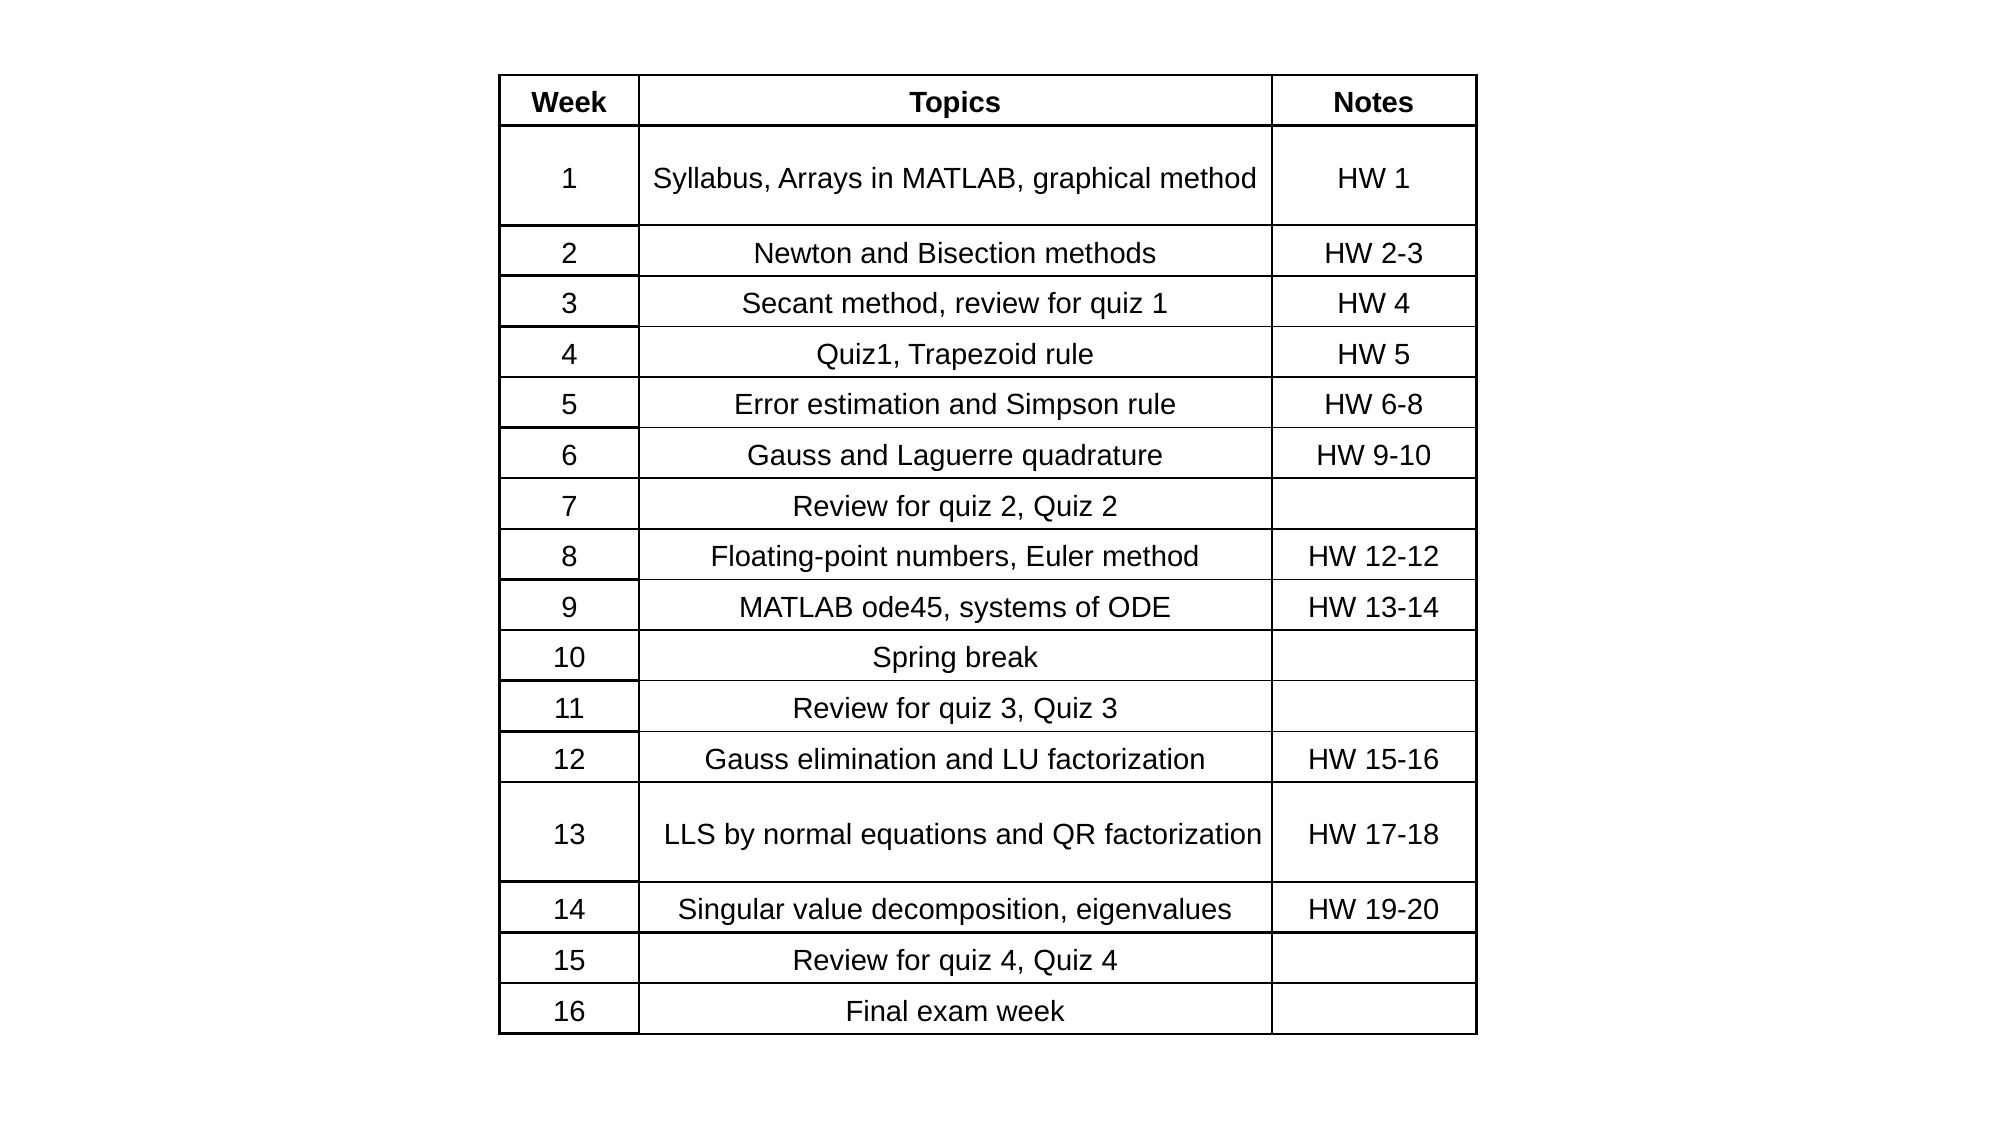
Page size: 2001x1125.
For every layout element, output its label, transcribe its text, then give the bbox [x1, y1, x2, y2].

table_cell 12 [501, 733, 638, 781]
table_cell Error estimation and Simpson rule [640, 378, 1271, 427]
table_cell MATLAB ode45, systems of ODE [640, 580, 1271, 629]
table_cell [1273, 479, 1475, 528]
table_cell HW 4 [1273, 277, 1475, 326]
table_cell 4 [501, 328, 638, 376]
table_cell Floating-point numbers, Euler method [640, 530, 1271, 579]
table_cell 8 [501, 530, 638, 578]
table_cell 16 [501, 984, 638, 1032]
table_header Notes [1273, 76, 1475, 124]
table_cell 5 [501, 378, 638, 426]
table_cell 3 [501, 277, 638, 325]
table_cell Gauss elimination and LU factorization [640, 732, 1271, 781]
table_cell LLS by normal equations and QR factorization [640, 783, 1271, 881]
table_cell Review for quiz 2, Quiz 2 [640, 479, 1271, 528]
table_cell 10 [501, 631, 638, 679]
table_cell HW 12-12 [1273, 530, 1475, 579]
table_cell 9 [501, 581, 638, 629]
table_header Topics [640, 76, 1271, 124]
table_cell [1273, 934, 1475, 982]
table_cell Final exam week [640, 984, 1271, 1033]
table_cell Secant method, review for quiz 1 [640, 277, 1271, 326]
table_cell 1 [501, 127, 638, 224]
table_cell 2 [501, 227, 638, 274]
table_cell HW 9-10 [1273, 428, 1475, 477]
table_cell Singular value decomposition, eigenvalues [640, 883, 1271, 931]
table_cell HW 17-18 [1273, 783, 1475, 881]
table_cell HW 5 [1273, 327, 1475, 376]
table_cell HW 15-16 [1273, 732, 1475, 781]
table_cell [1273, 681, 1475, 731]
table_cell HW 2-3 [1273, 226, 1475, 275]
table_cell Gauss and Laguerre quadrature [640, 428, 1271, 477]
table_cell 13 [501, 783, 638, 880]
table_cell [1273, 984, 1475, 1033]
table_cell Quiz1, Trapezoid rule [640, 327, 1271, 376]
table_cell 11 [501, 682, 638, 730]
table_cell HW 19-20 [1273, 883, 1475, 931]
table_cell Review for quiz 4, Quiz 4 [640, 934, 1271, 982]
table_header Week [501, 76, 638, 124]
table_cell Syllabus, Arrays in MATLAB, graphical method [640, 127, 1271, 224]
table_cell 15 [501, 934, 638, 982]
table_cell HW 13-14 [1273, 580, 1475, 629]
table_cell HW 6-8 [1273, 378, 1475, 427]
table_cell HW 1 [1273, 127, 1475, 224]
table_cell Review for quiz 3, Quiz 3 [640, 681, 1271, 731]
table_cell 6 [501, 429, 638, 477]
table_cell Newton and Bisection methods [640, 226, 1271, 275]
table_cell 7 [501, 479, 638, 528]
table_cell 14 [501, 883, 638, 931]
table_cell Spring break [640, 631, 1271, 680]
table_cell [1273, 631, 1475, 680]
